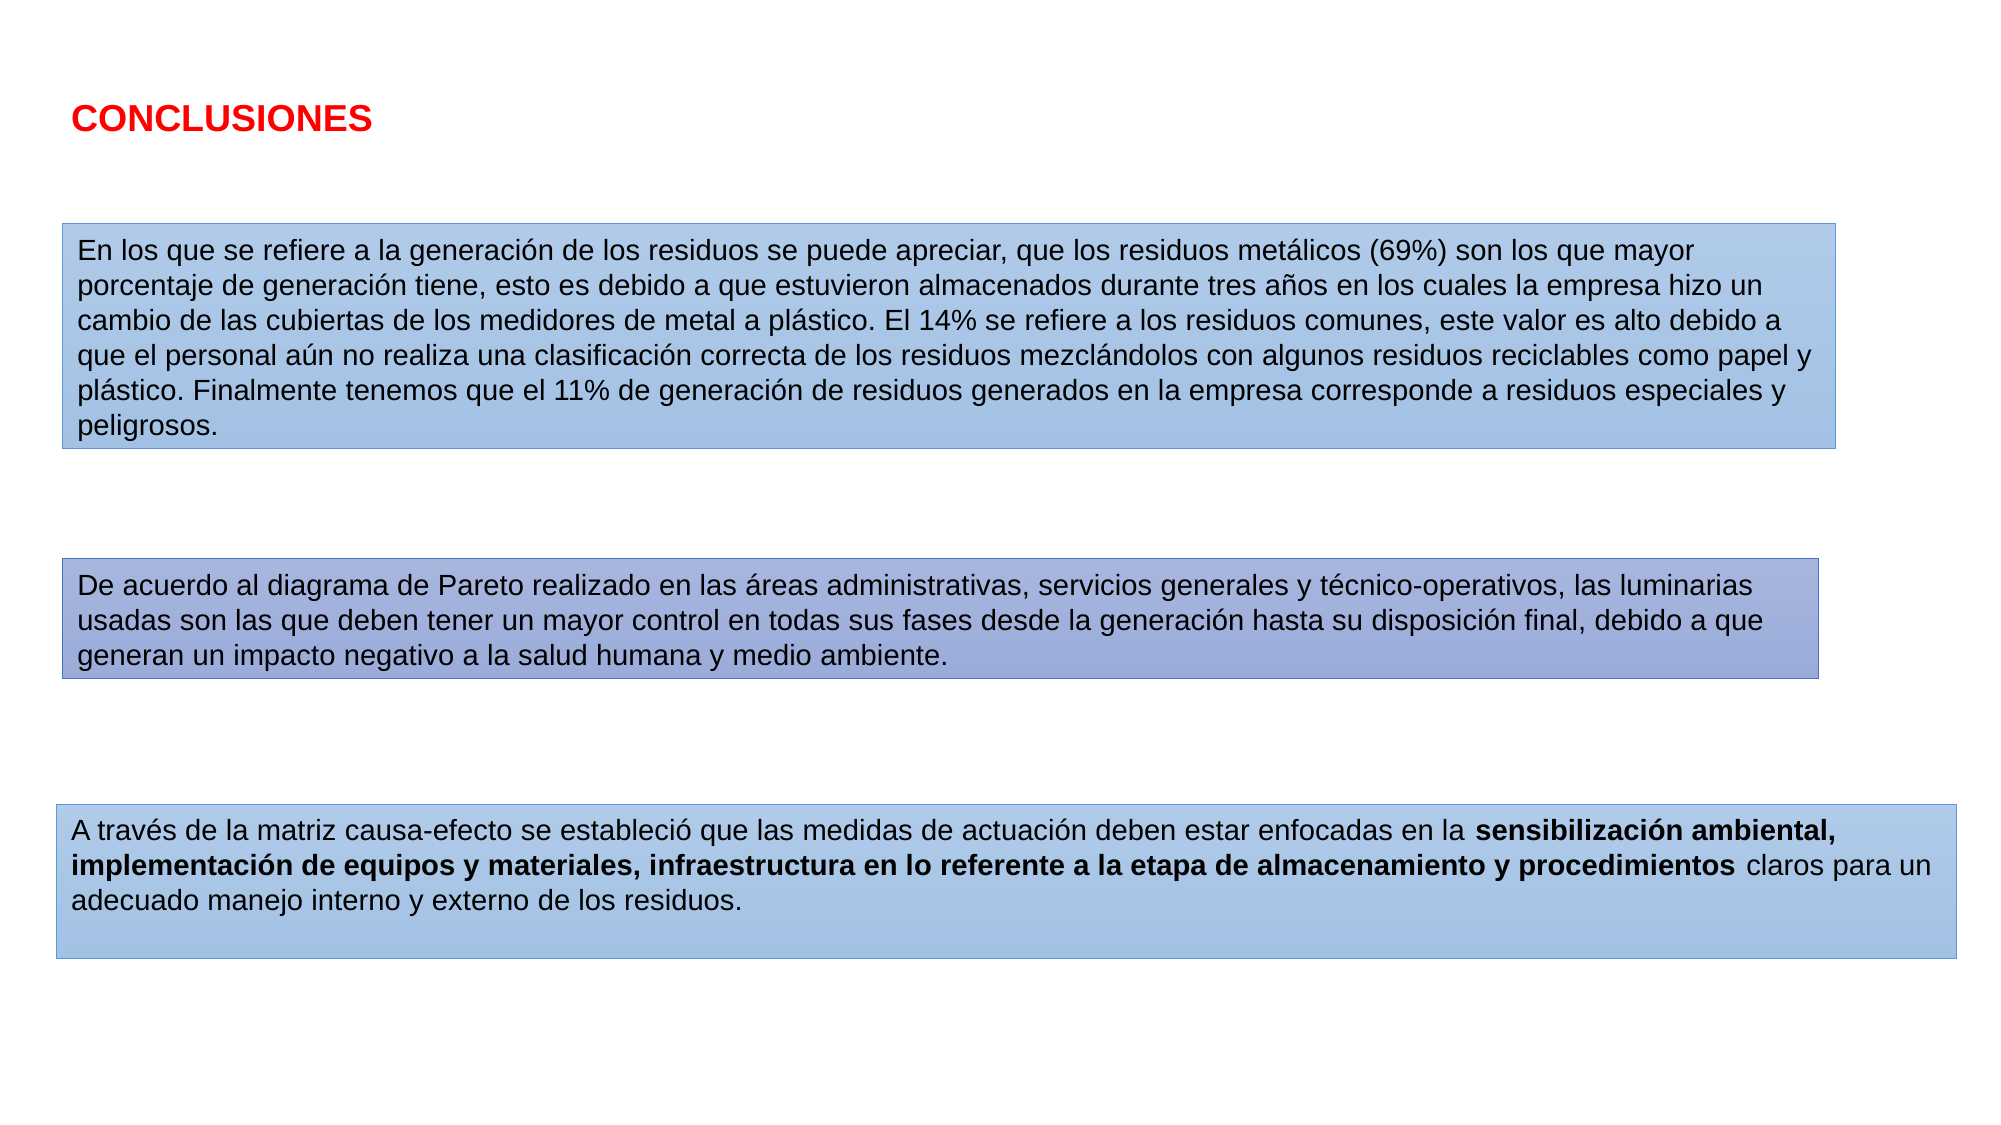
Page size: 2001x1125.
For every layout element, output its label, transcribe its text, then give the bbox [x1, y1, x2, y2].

text_box A través de la matriz causa-efecto se estableció que las medidas de actuación deben estar enfocadas en la sensibilización ambiental, implementación de equipos y materiales, infraestructura en lo referente a la etapa de almacenamiento y procedimientos claros para un adecuado manejo interno y externo de los residuos. [56, 804, 1957, 959]
text_box CONCLUSIONES [56, 86, 390, 146]
text_box En los que se refiere a la generación de los residuos se puede apreciar, que los residuos metálicos (69%) son los que mayor porcentaje de generación tiene, esto es debido a que estuvieron almacenados durante tres años en los cuales la empresa hizo un cambio de las cubiertas de los medidores de metal a plástico. El 14% se refiere a los residuos comunes, este valor es alto debido a que el personal aún no realiza una clasificación correcta de los residuos mezclándolos con algunos residuos reciclables como papel y plástico. Finalmente tenemos que el 11% de generación de residuos generados en la empresa corresponde a residuos especiales y peligrosos. [62, 223, 1836, 449]
text_box De acuerdo al diagrama de Pareto realizado en las áreas administrativas, servicios generales y técnico-operativos, las luminarias usadas son las que deben tener un mayor control en todas sus fases desde la generación hasta su disposición final, debido a que generan un impacto negativo a la salud humana y medio ambiente. [62, 558, 1819, 679]
